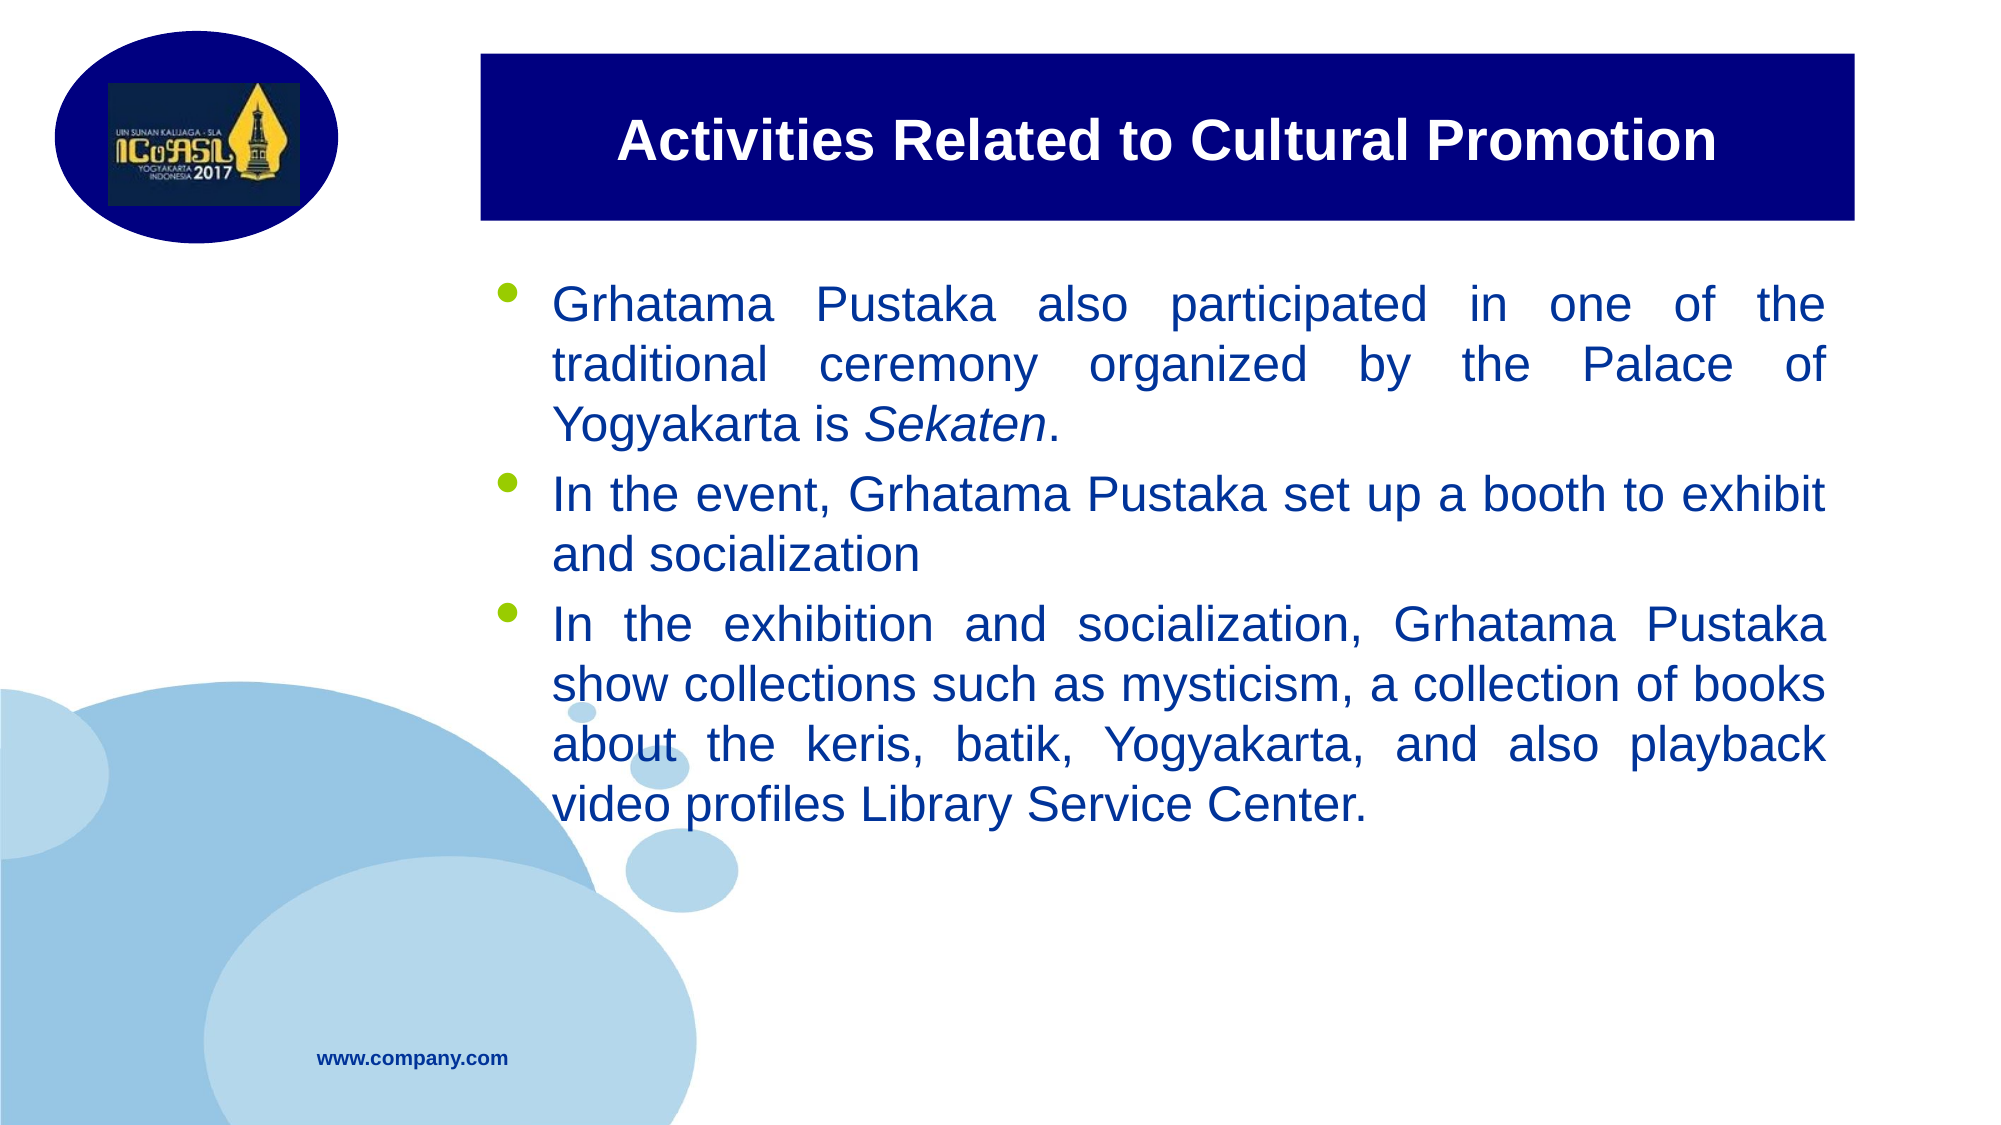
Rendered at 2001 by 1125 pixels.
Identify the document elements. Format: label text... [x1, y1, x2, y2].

list Grhatama Pustaka also participated in one of the traditional ceremony organized by the Palace of Yogyakarta is Sekaten. In the event, Grhatama Pustaka set up a booth to exhibit and socialization In the exhibition and socialization, Grhatama Pustaka show collections such as mysticism, a collection of books about the keris, batik, Yogyakarta, and also playback video profiles Library Service Center. [480, 264, 1842, 977]
picture [0, 638, 834, 1125]
picture [108, 83, 300, 206]
title Activities Related to Cultural Promotion [480, 53, 1855, 221]
